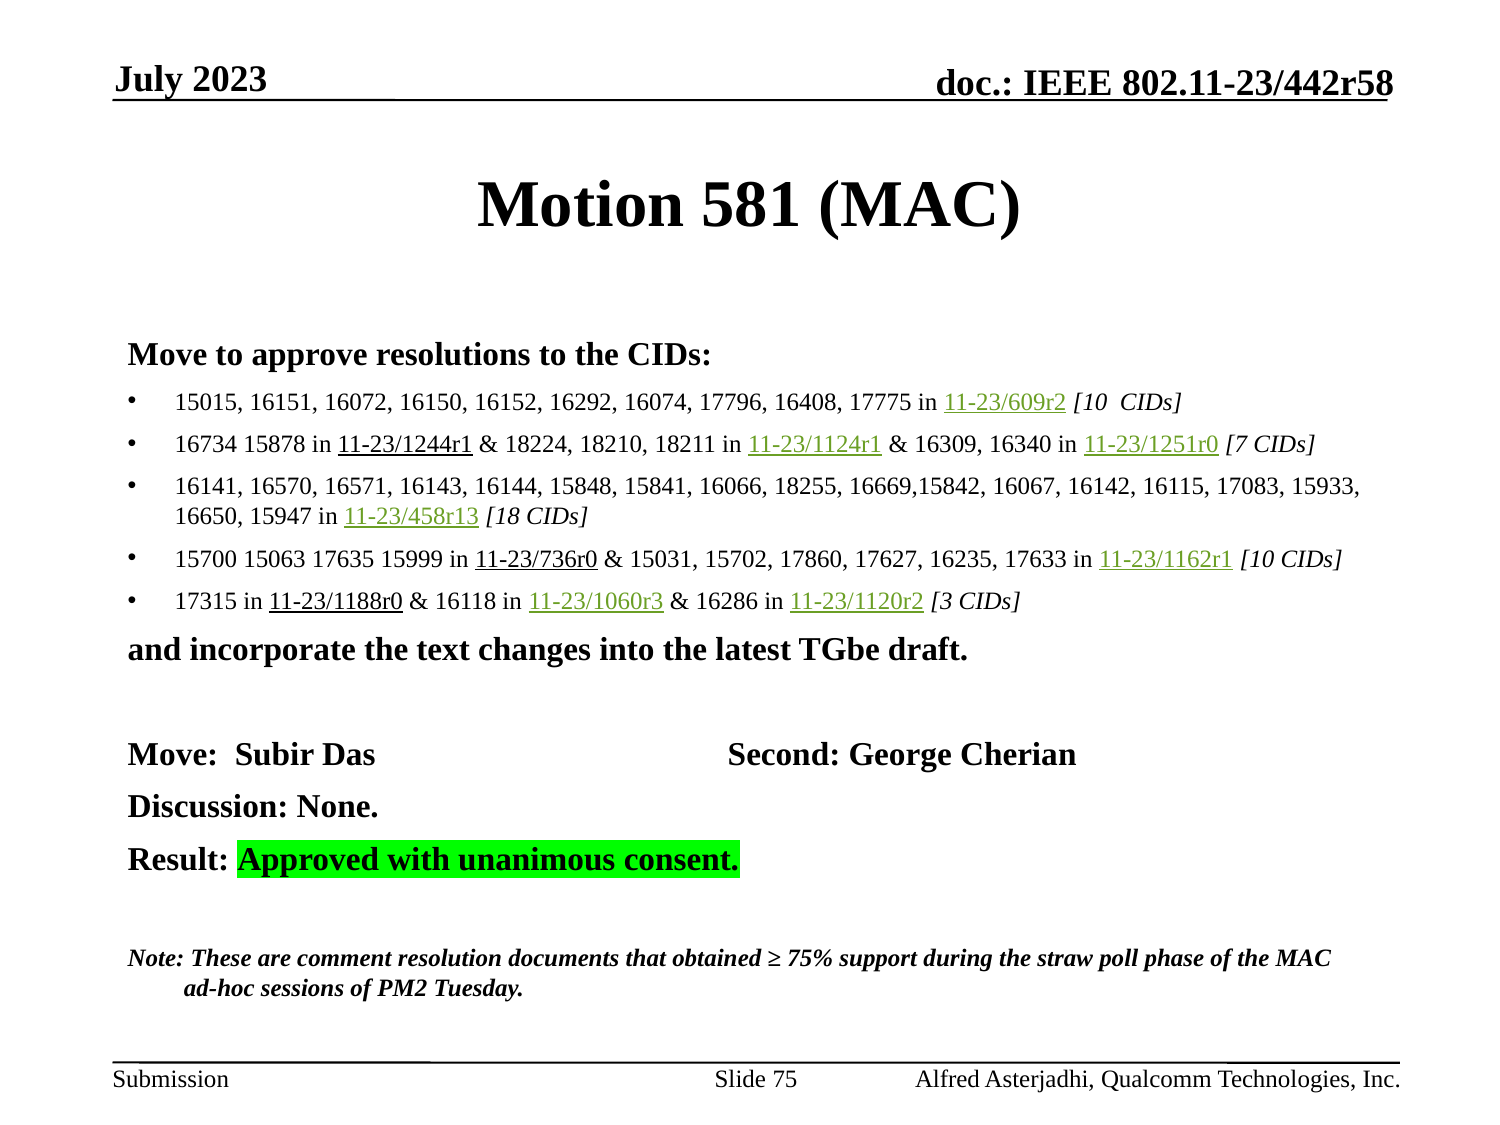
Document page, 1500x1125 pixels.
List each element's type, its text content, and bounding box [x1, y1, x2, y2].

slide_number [114, 54, 423, 100]
title Motion 581 (MAC) [112, 112, 1388, 288]
slide_number Slide 75 [712, 1061, 800, 1123]
list Move to approve resolutions to the CIDs: 15015, 16151, 16072, 16150, 16152, 16292, 16074, 17796, 16408, 17775 in 11-23/609r2 [10 CIDs] 16734 15878 in 11-23/1244r1 & 18224, 18210, 18211 in 11-23/1124r1 & 16309, 16340 in 11-23/1251r0 [7 CIDs] 16141, 16570, 16571, 16143, 16144, 15848, 15841, 16066, 18255, 16669,15842, 16067, 16142, 16115, 17083, 15933, 16650, 15947 in 11-23/458r13 [18 CIDs] 15700 15063 17635 15999 in 11-23/736r0 & 15031, 15702, 17860, 17627, 16235, 17633 in 11-23/1162r1 [10 CIDs] 17315 in 11-23/1188r0 & 16118 in 11-23/1060r3 & 16286 in 11-23/1120r2 [3 CIDs] and incorporate the text changes into the latest TGbe draft. Move: Subir Das Second: George Cherian Discussion: None. Result: Approved with unanimous consent. Note: These are comment resolution documents that obtained ≥ 75% support during the straw poll phase of the MAC ad-hoc sessions of PM2 Tuesday. [112, 324, 1388, 1063]
footer Alfred Asterjadhi, Qualcomm Technologies, Inc. [878, 1061, 1402, 1093]
